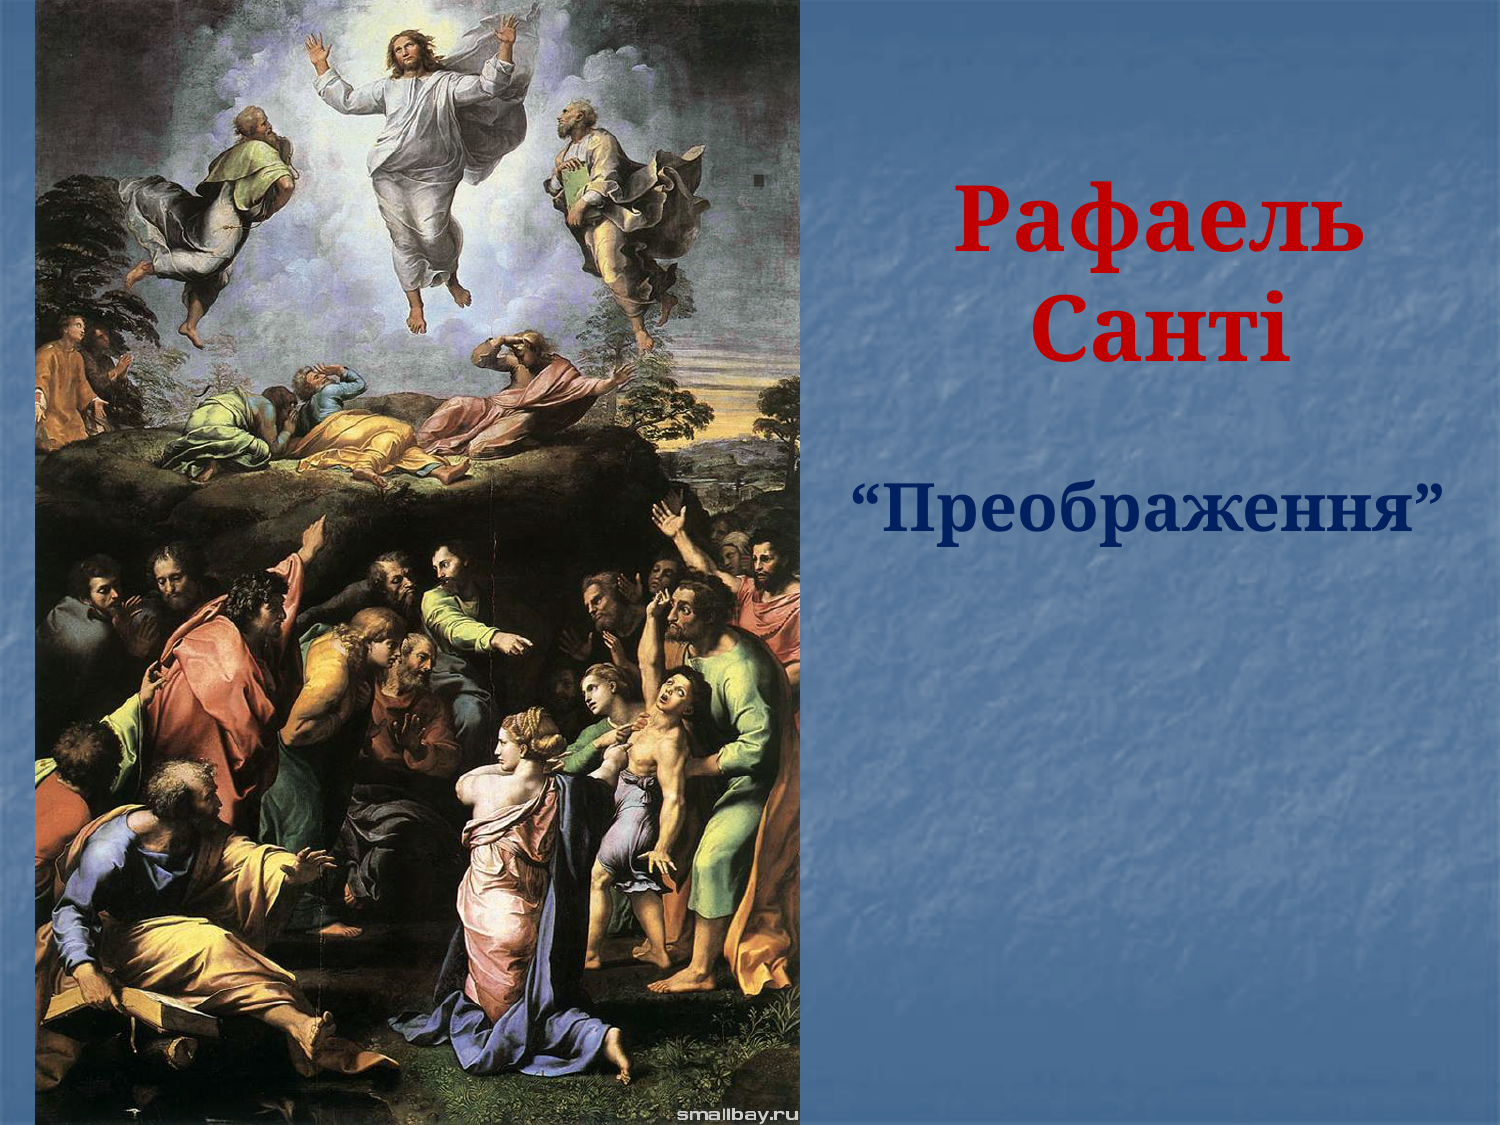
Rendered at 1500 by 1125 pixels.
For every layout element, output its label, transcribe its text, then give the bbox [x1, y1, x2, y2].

subtitle “Преображення” [805, 456, 1500, 926]
picture [34, 0, 800, 1125]
title Рафаель Санті [820, 34, 1500, 456]
